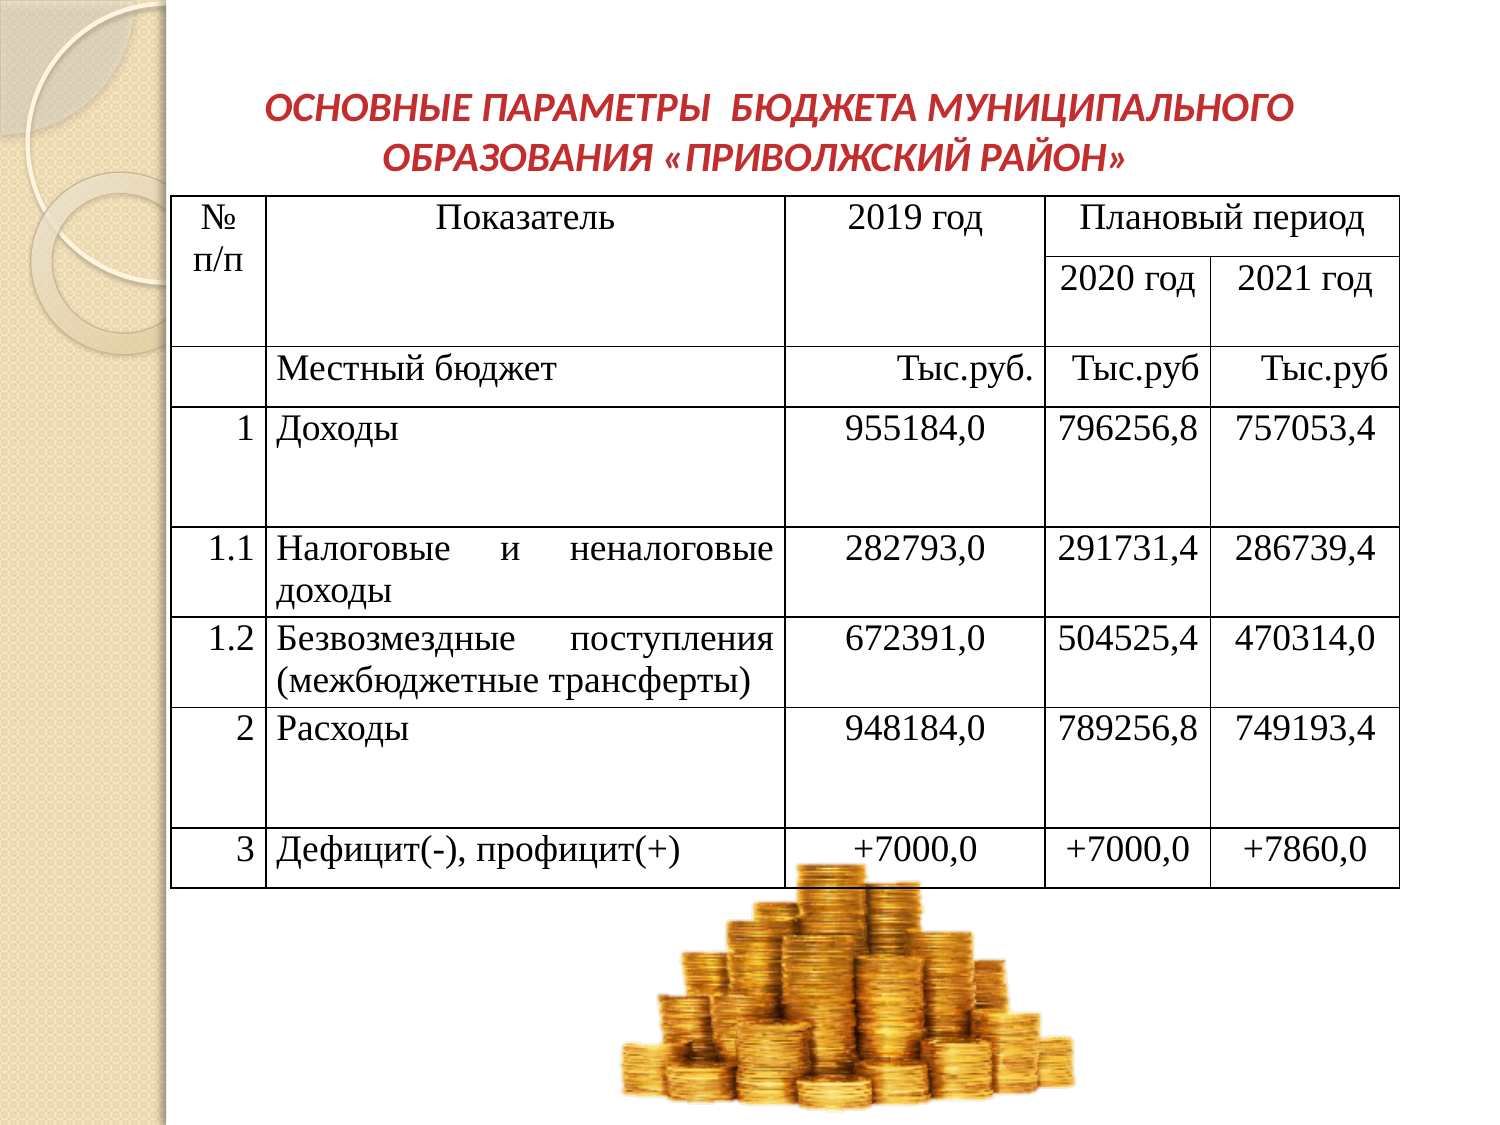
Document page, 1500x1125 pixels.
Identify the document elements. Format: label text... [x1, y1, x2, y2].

text_box ОСНОВНЫЕ ПАРАМЕТРЫ БЮДЖЕТА МУНИЦИПАЛЬНОГО ОБРАЗОВАНИЯ «ПРИВОЛЖСКИЙ РАЙОН» [100, 71, 1412, 232]
table_cell Тыс.руб [1046, 347, 1210, 406]
table_cell 955184,0 [786, 408, 1044, 526]
table_cell 3 [172, 829, 265, 887]
table_header № п/п [172, 197, 265, 346]
table_cell 789256,8 [1046, 708, 1210, 827]
table_header 2019 год [786, 197, 1044, 346]
table_cell Налоговые и неналоговые доходы [267, 528, 784, 616]
table_cell Расходы [267, 708, 784, 827]
table_cell Тыс.руб [1211, 347, 1399, 406]
table_cell 282793,0 [786, 528, 1044, 616]
table_cell 470314,0 [1211, 618, 1399, 707]
table_cell 749193,4 [1211, 708, 1399, 827]
table_cell 1 [172, 408, 265, 526]
table_cell Доходы [267, 408, 784, 526]
table_cell +7000,0 [1133, 829, 1210, 887]
table_cell Безвозмездные поступления (межбюджетные трансферты) [267, 618, 784, 707]
picture [548, 821, 1128, 1125]
table_cell 948184,0 [786, 708, 1044, 818]
table_cell Местный бюджет [267, 347, 784, 406]
table_cell 757053,4 [1211, 408, 1399, 526]
table_cell 1.2 [172, 618, 265, 707]
table_cell 2021 год [1211, 257, 1399, 346]
table_cell 672391,0 [786, 618, 1044, 707]
table_cell Дефицит(-), профицит(+) [267, 829, 542, 887]
table_header Показатель [267, 197, 784, 346]
table_cell 796256,8 [1046, 408, 1210, 526]
table_cell 504525,4 [1046, 618, 1210, 707]
table_cell [172, 347, 265, 406]
table_cell 2020 год [1046, 257, 1210, 346]
table_header Плановый период [1046, 197, 1399, 256]
table_cell 1.1 [172, 528, 265, 616]
table_cell Тыс.руб. [786, 347, 1044, 406]
table_cell 291731,4 [1046, 528, 1210, 616]
table_cell +7860,0 [1211, 829, 1399, 887]
table_cell 2 [172, 708, 265, 827]
table_cell 286739,4 [1211, 528, 1399, 616]
